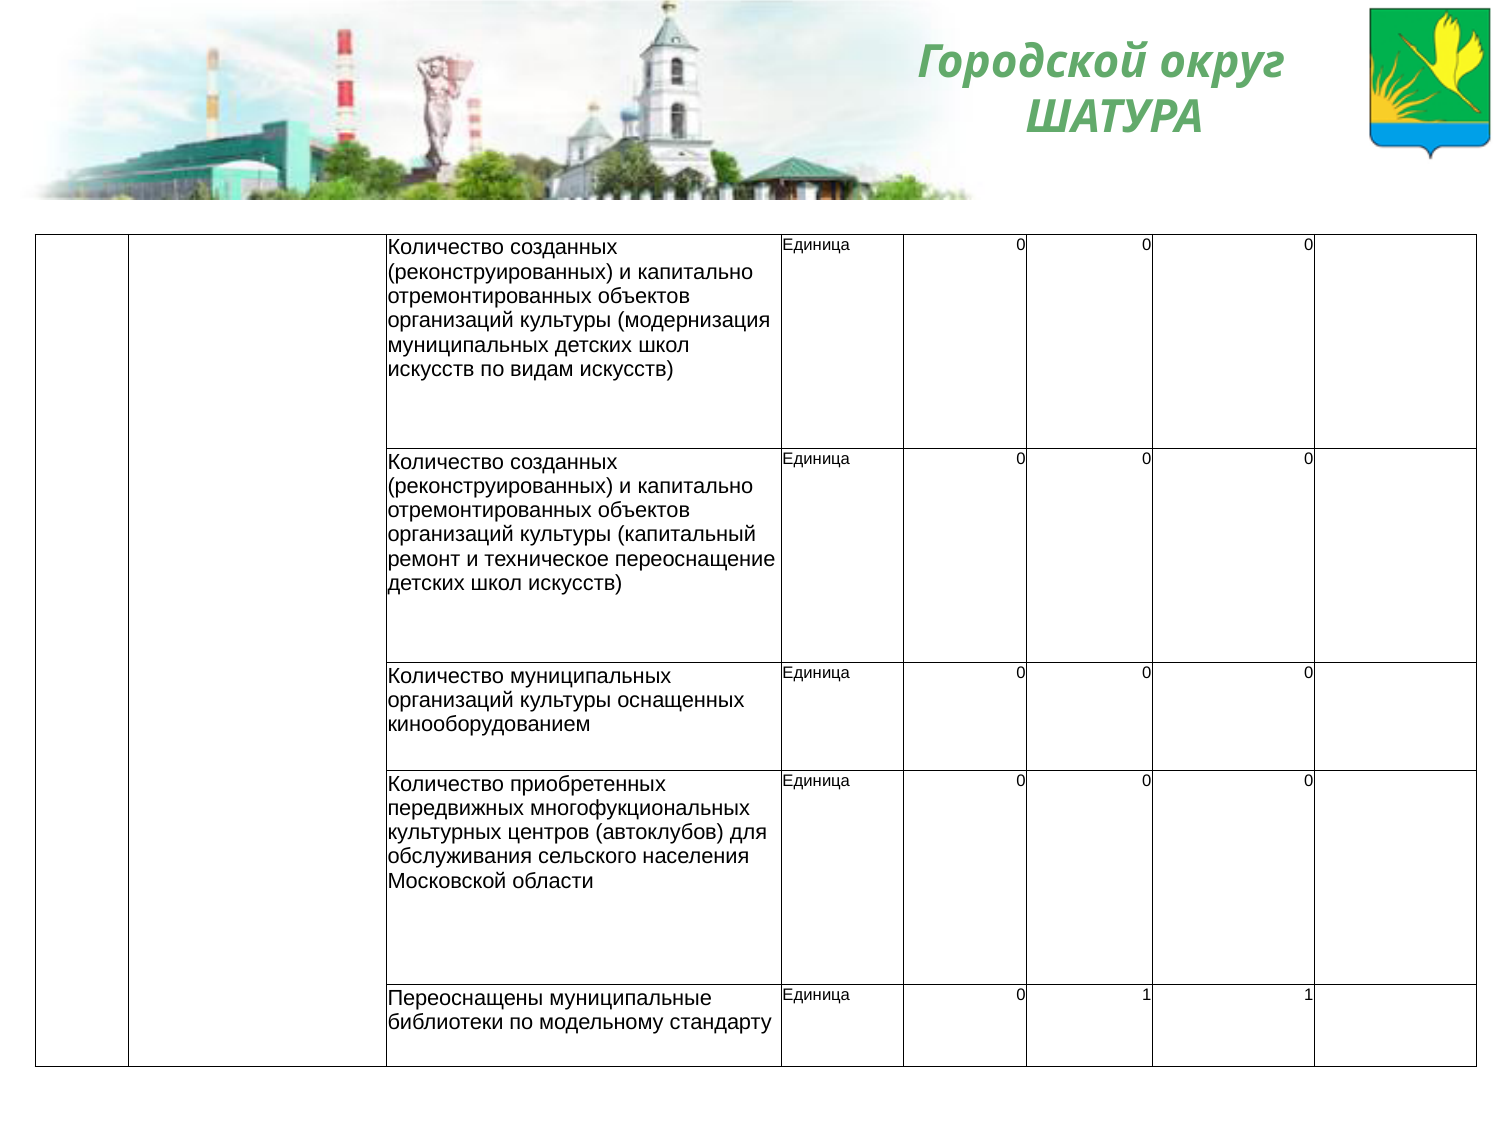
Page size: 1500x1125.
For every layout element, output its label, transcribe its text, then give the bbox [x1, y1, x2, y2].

table_header [1315, 235, 1476, 448]
table_cell 1 [1153, 985, 1314, 1066]
table_cell 1 [1027, 985, 1152, 1066]
table_cell Единица [782, 771, 903, 984]
table_cell Количество муниципальных организаций культуры оснащенных кинооборудованием [387, 663, 781, 770]
table_cell Единица [782, 449, 903, 662]
table_cell 0 [1153, 771, 1314, 984]
table_cell [1315, 449, 1476, 662]
table_cell 0 [1027, 663, 1152, 770]
table_header [36, 235, 128, 1066]
table_header 0 [1027, 235, 1152, 448]
table_cell [1315, 663, 1476, 770]
table_cell 0 [1027, 771, 1152, 984]
table_header [129, 235, 386, 1066]
table_cell Количество созданных (реконструированных) и капитально отремонтированных объектов организаций культуры (капитальный ремонт и техническое переоснащение детских школ искусств) [387, 449, 781, 662]
table_cell Переоснащены муниципальные библиотеки по модельному стандарту [387, 985, 781, 1066]
table_cell 0 [1153, 449, 1314, 662]
table_cell 0 [1027, 449, 1152, 662]
table_cell [1315, 985, 1476, 1066]
table_cell 0 [904, 663, 1026, 770]
table_header Количество созданных (реконструированных) и капитально отремонтированных объектов организаций культуры (модернизация муниципальных детских школ искусств по видам искусств) [387, 235, 781, 448]
table_header 0 [1153, 235, 1314, 448]
table_cell Единица [782, 985, 903, 1066]
table_header Единица [782, 235, 903, 448]
table_cell 0 [904, 771, 1026, 984]
table_cell 0 [904, 449, 1026, 662]
table_cell Количество приобретенных передвижных многофукциональных культурных центров (автоклубов) для обслуживания сельского населения Московской области [387, 771, 781, 984]
picture [1362, 0, 1500, 165]
picture [0, 0, 985, 200]
table_header 0 [904, 235, 1026, 448]
table_cell 0 [1153, 663, 1314, 770]
table_cell [1315, 771, 1476, 984]
text_box Городской округ ШАТУРА [988, 24, 1357, 149]
table_cell 0 [904, 985, 1026, 1066]
table_cell Единица [782, 663, 903, 770]
